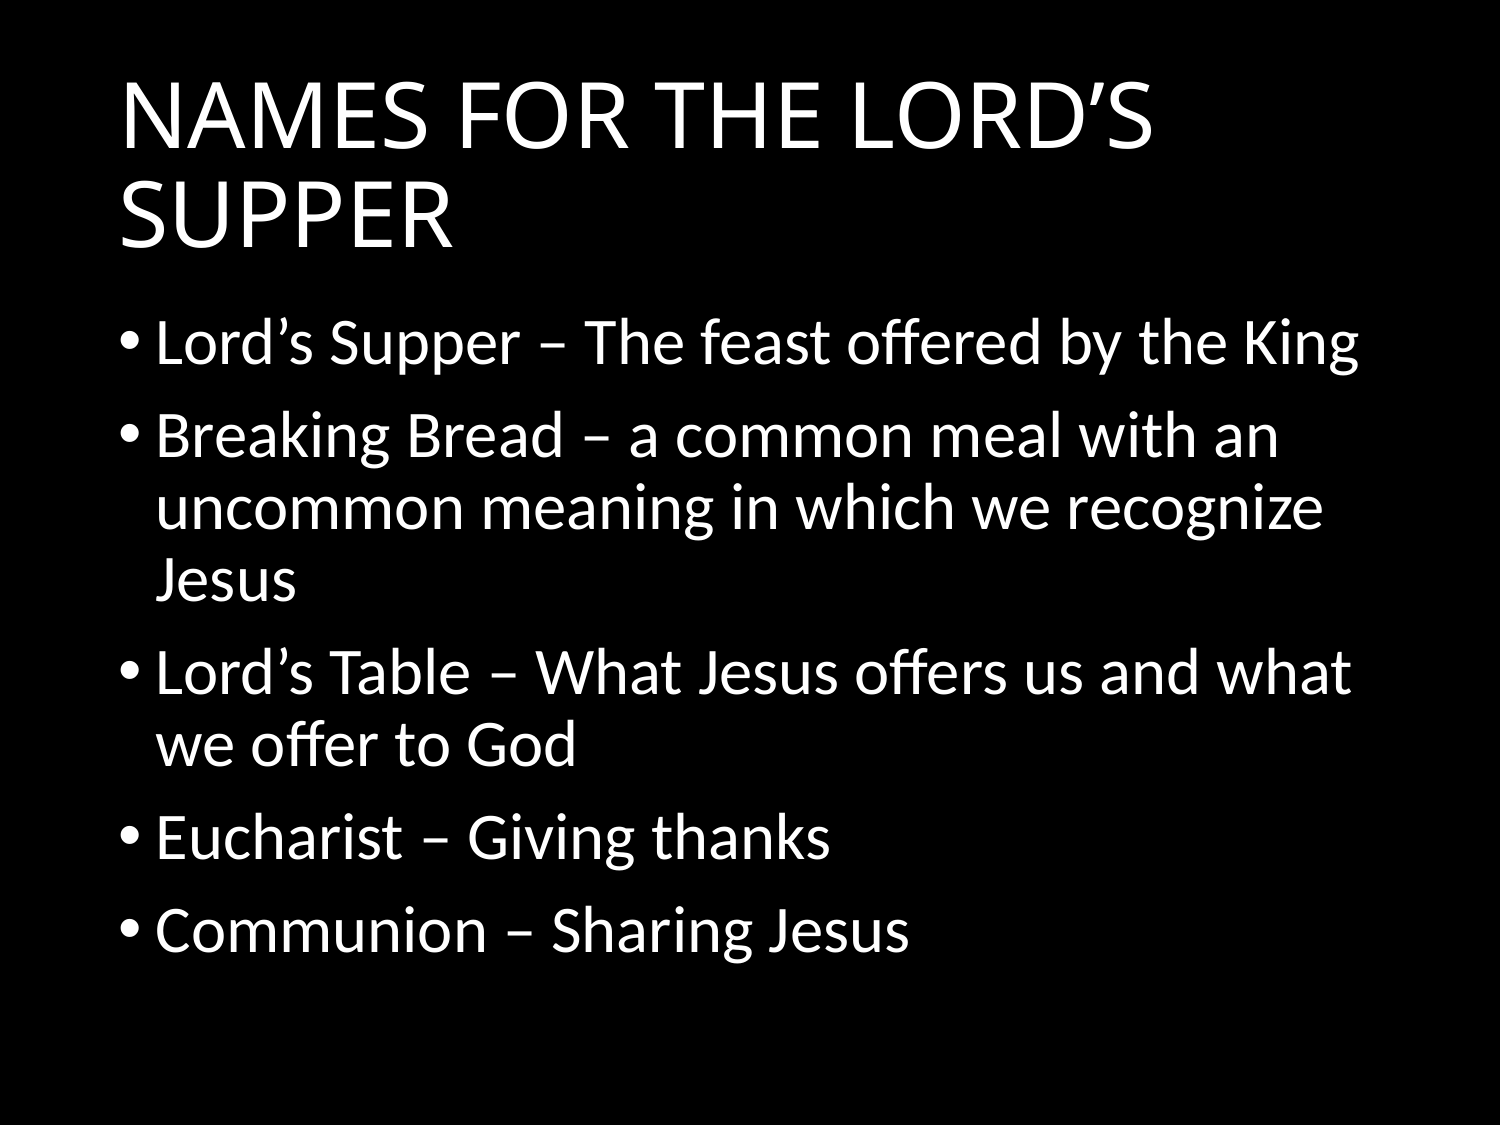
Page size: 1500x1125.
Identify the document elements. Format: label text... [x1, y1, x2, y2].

title NAMES FOR THE LORD’S SUPPER [103, 59, 1397, 278]
list Lord’s Supper – The feast offered by the King Breaking Bread – a common meal with an uncommon meaning in which we recognize Jesus Lord’s Table – What Jesus offers us and what we offer to God Eucharist – Giving thanks Communion – Sharing Jesus [103, 299, 1397, 1014]
